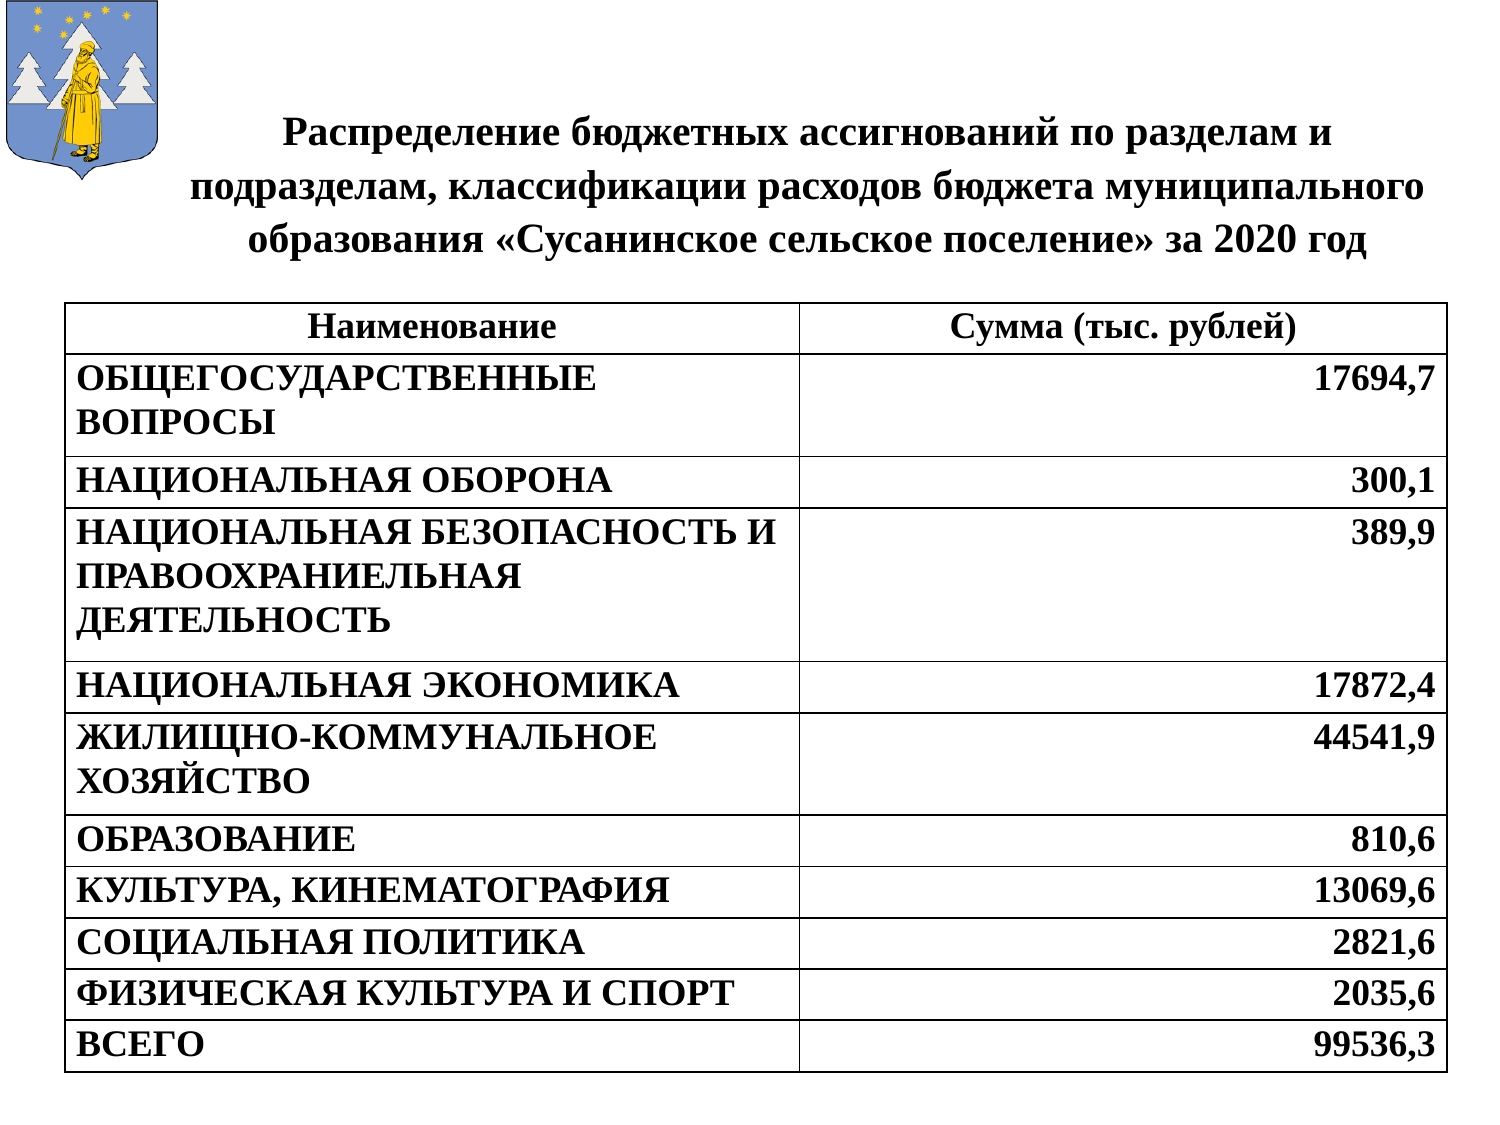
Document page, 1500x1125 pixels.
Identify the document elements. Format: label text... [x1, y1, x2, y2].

table_cell 300,1 [800, 457, 1446, 507]
table_cell ОБЩЕГОСУДАРСТВЕННЫЕ ВОПРОСЫ [66, 355, 799, 456]
table_cell 13069,6 [800, 867, 1446, 917]
table_cell НАЦИОНАЛЬНАЯ ЭКОНОМИКА [66, 662, 799, 712]
table_cell КУЛЬТУРА, КИНЕМАТОГРАФИЯ [66, 867, 799, 917]
table_cell 2035,6 [800, 970, 1446, 1019]
table_cell 17694,7 [800, 355, 1446, 456]
table_cell ОБРАЗОВАНИЕ [66, 816, 799, 866]
table_cell 2821,6 [800, 919, 1446, 968]
table_cell 44541,9 [800, 714, 1446, 814]
table_header Наименование [66, 304, 799, 353]
text_box Распределение бюджетных ассигнований по разделам и подразделам, классификации расходов бюджета муниципального образования «Сусанинское сельское поселение» за 2020 год [163, 93, 1452, 269]
table_cell НАЦИОНАЛЬНАЯ БЕЗОПАСНОСТЬ И ПРАВООХРАНИЕЛЬНАЯ ДЕЯТЕЛЬНОСТЬ [66, 509, 799, 661]
picture [5, 0, 159, 182]
table_cell 99536,3 [800, 1021, 1446, 1071]
table_cell 17872,4 [800, 662, 1446, 712]
table_header Сумма (тыс. рублей) [800, 304, 1446, 353]
table_cell ЖИЛИЩНО-КОММУНАЛЬНОЕ ХОЗЯЙСТВО [66, 714, 799, 814]
table_cell ФИЗИЧЕСКАЯ КУЛЬТУРА И СПОРТ [66, 970, 799, 1019]
table_cell 810,6 [800, 816, 1446, 866]
table_cell 389,9 [800, 509, 1446, 661]
table_cell ВСЕГО [66, 1021, 799, 1071]
table_cell НАЦИОНАЛЬНАЯ ОБОРОНА [66, 457, 799, 507]
table_cell СОЦИАЛЬНАЯ ПОЛИТИКА [66, 919, 799, 968]
